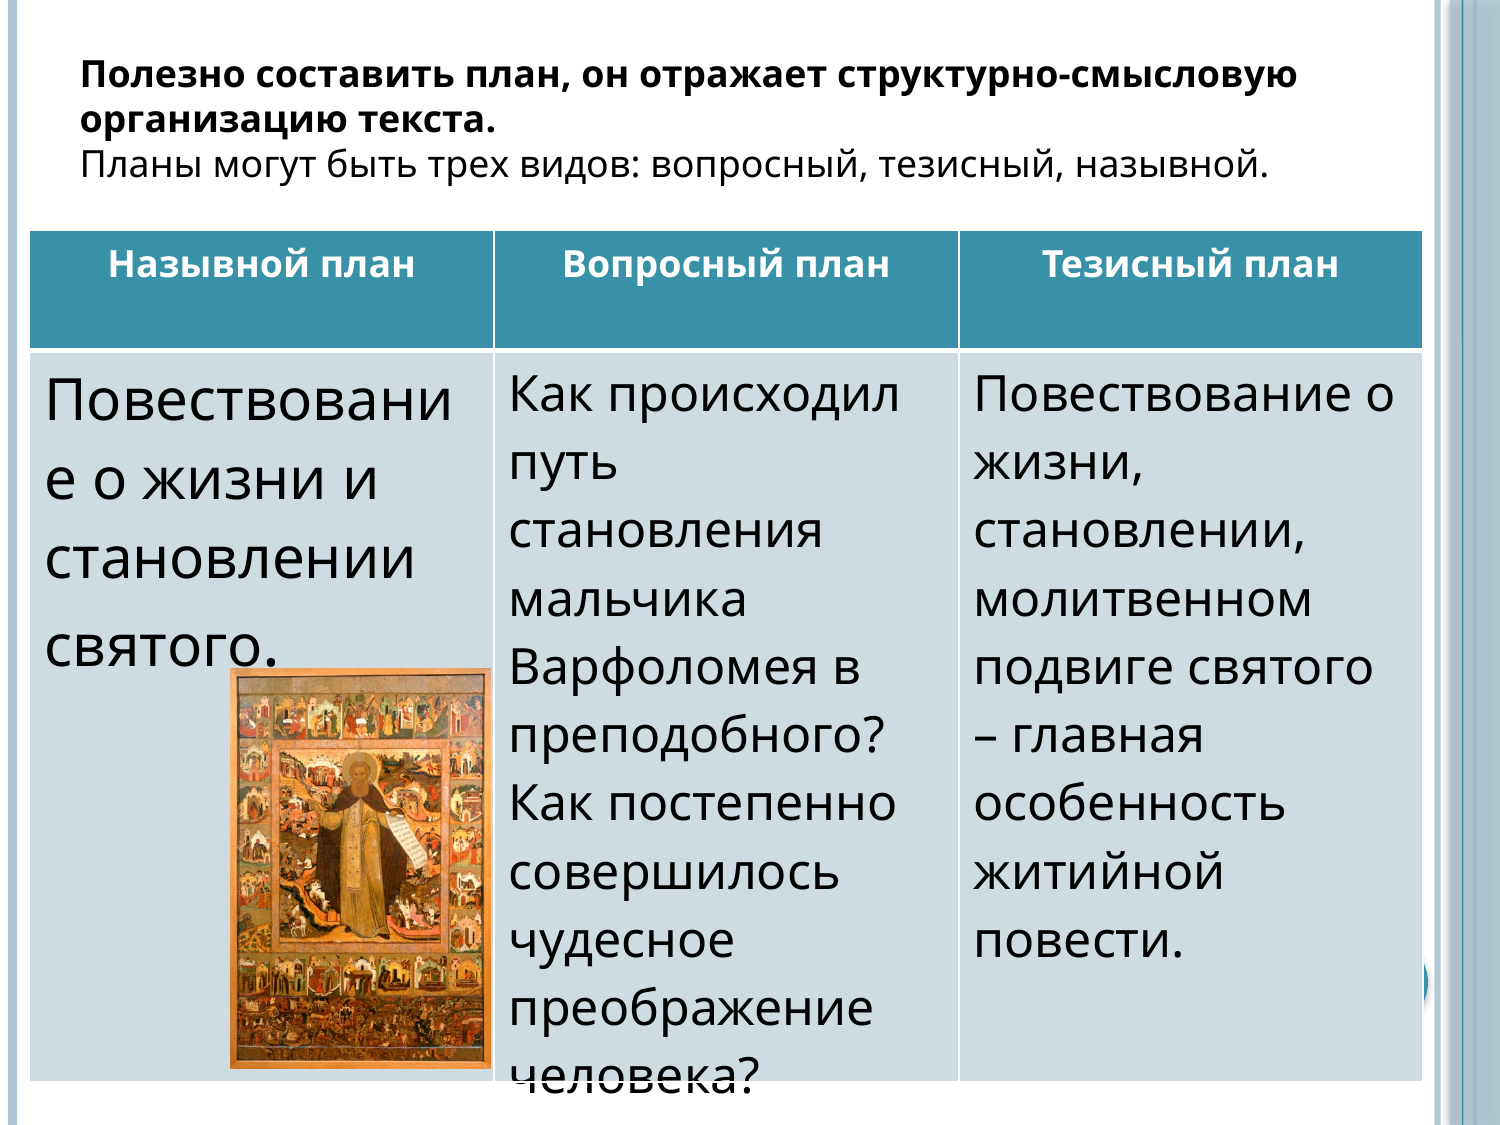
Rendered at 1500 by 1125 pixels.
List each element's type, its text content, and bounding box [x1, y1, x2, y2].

table_cell Повествование о жизни, становлении, молитвенном подвиге святого – главная особенность житийной повести. [960, 353, 1422, 1081]
table_cell Повествование о жизни и становлении святого. [30, 353, 493, 1081]
text_box Полезно составить план, он отражает структурно-смысловую организацию текста. Планы могут быть трех видов: вопросный, тезисный, назывной. [64, 42, 1424, 193]
table_header Тезисный план [960, 231, 1422, 348]
table_cell Как происходил путь становления мальчика Варфоломея в преподобного? Как постепенно совершилось чудесное преображение человека? [495, 353, 958, 1081]
table_header Назывной план [30, 231, 493, 348]
picture [229, 668, 492, 1070]
table_header Вопросный план [495, 231, 958, 348]
